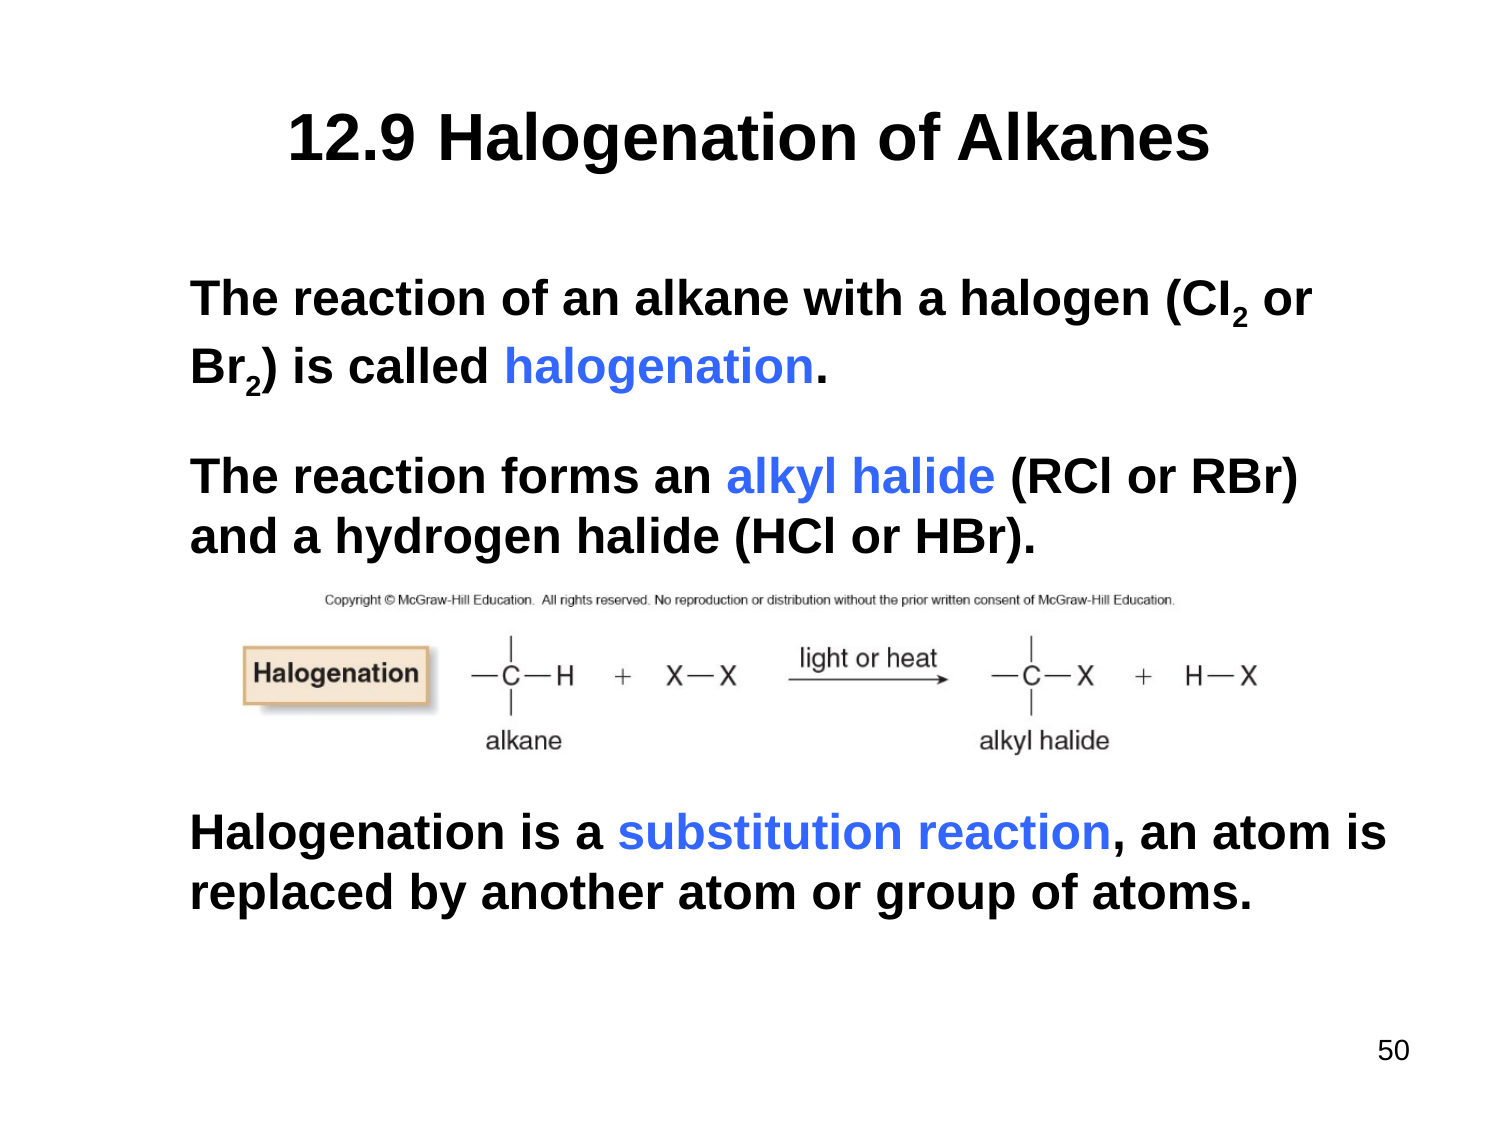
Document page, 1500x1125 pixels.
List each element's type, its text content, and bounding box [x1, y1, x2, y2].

title 12.9 Halogenation of Alkanes [192, 76, 1308, 193]
picture [242, 594, 1258, 756]
list The reaction of an alkane with a halogen (CI2 or Br2) is called halogenation. The reaction forms an alkyl halide (RCl or RBr) and a hydrogen halide (HCl or HBr). [174, 257, 1355, 558]
list Halogenation is a substitution reaction, an atom is replaced by another atom or group of atoms. [174, 792, 1452, 938]
